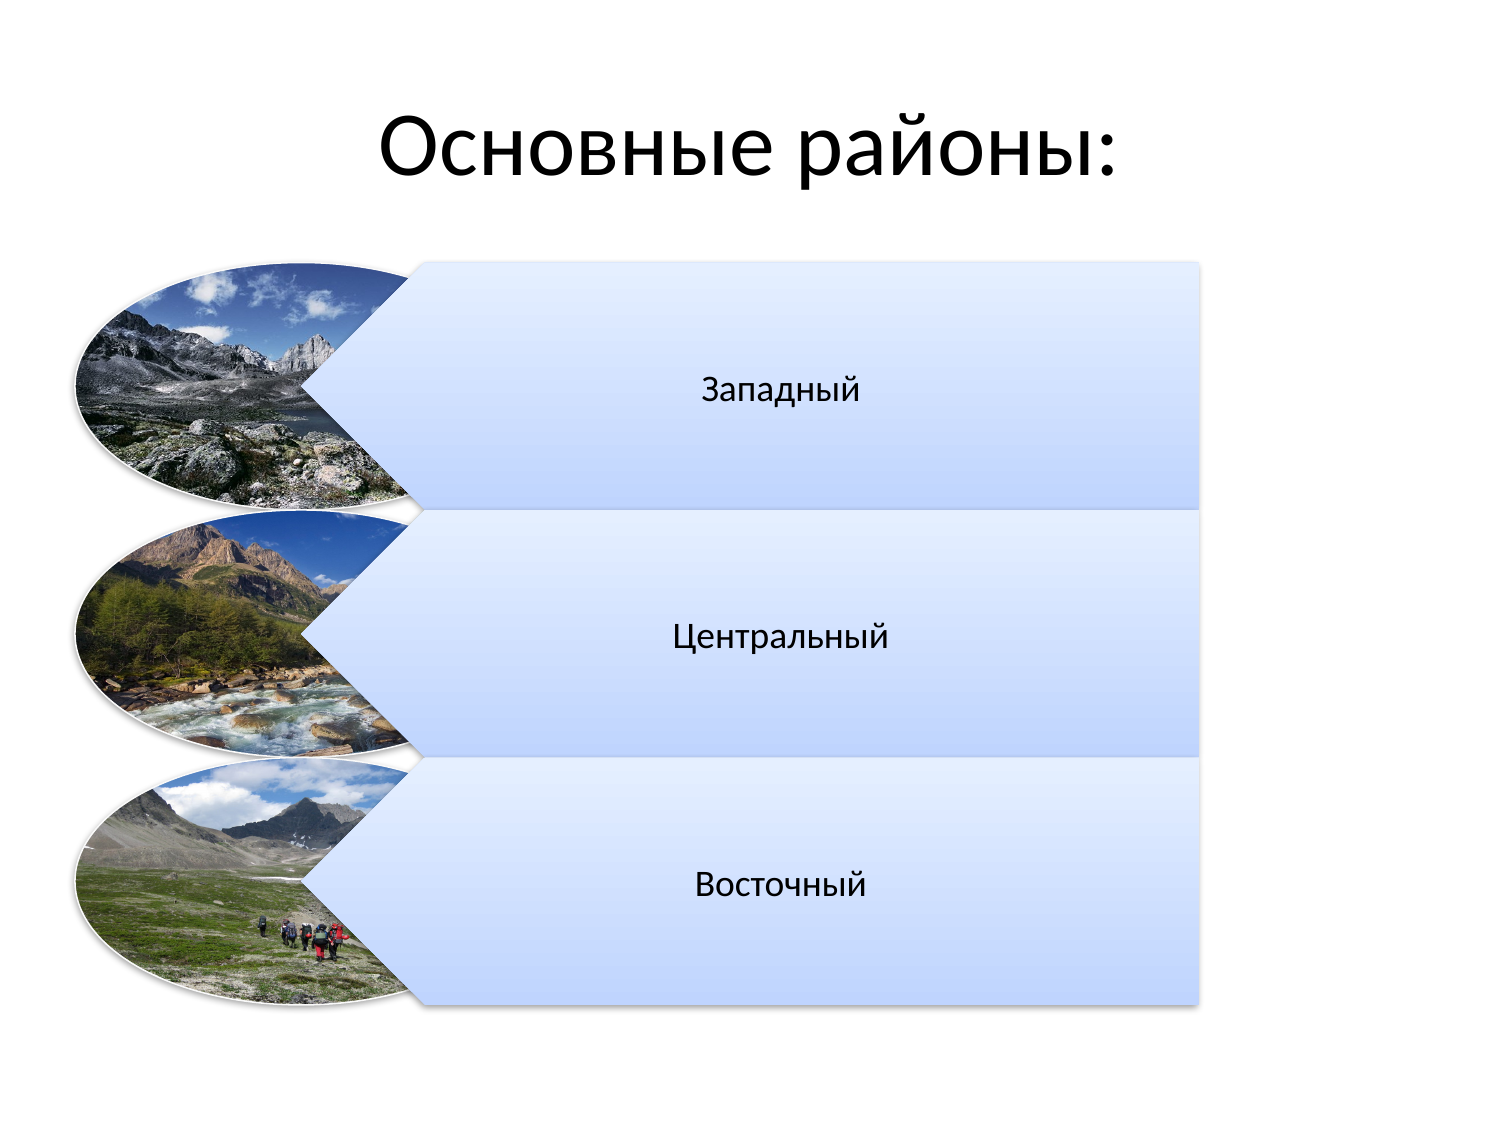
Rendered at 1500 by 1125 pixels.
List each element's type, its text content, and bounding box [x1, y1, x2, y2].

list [74, 262, 1426, 1006]
title Основные районы: [75, 45, 1425, 233]
